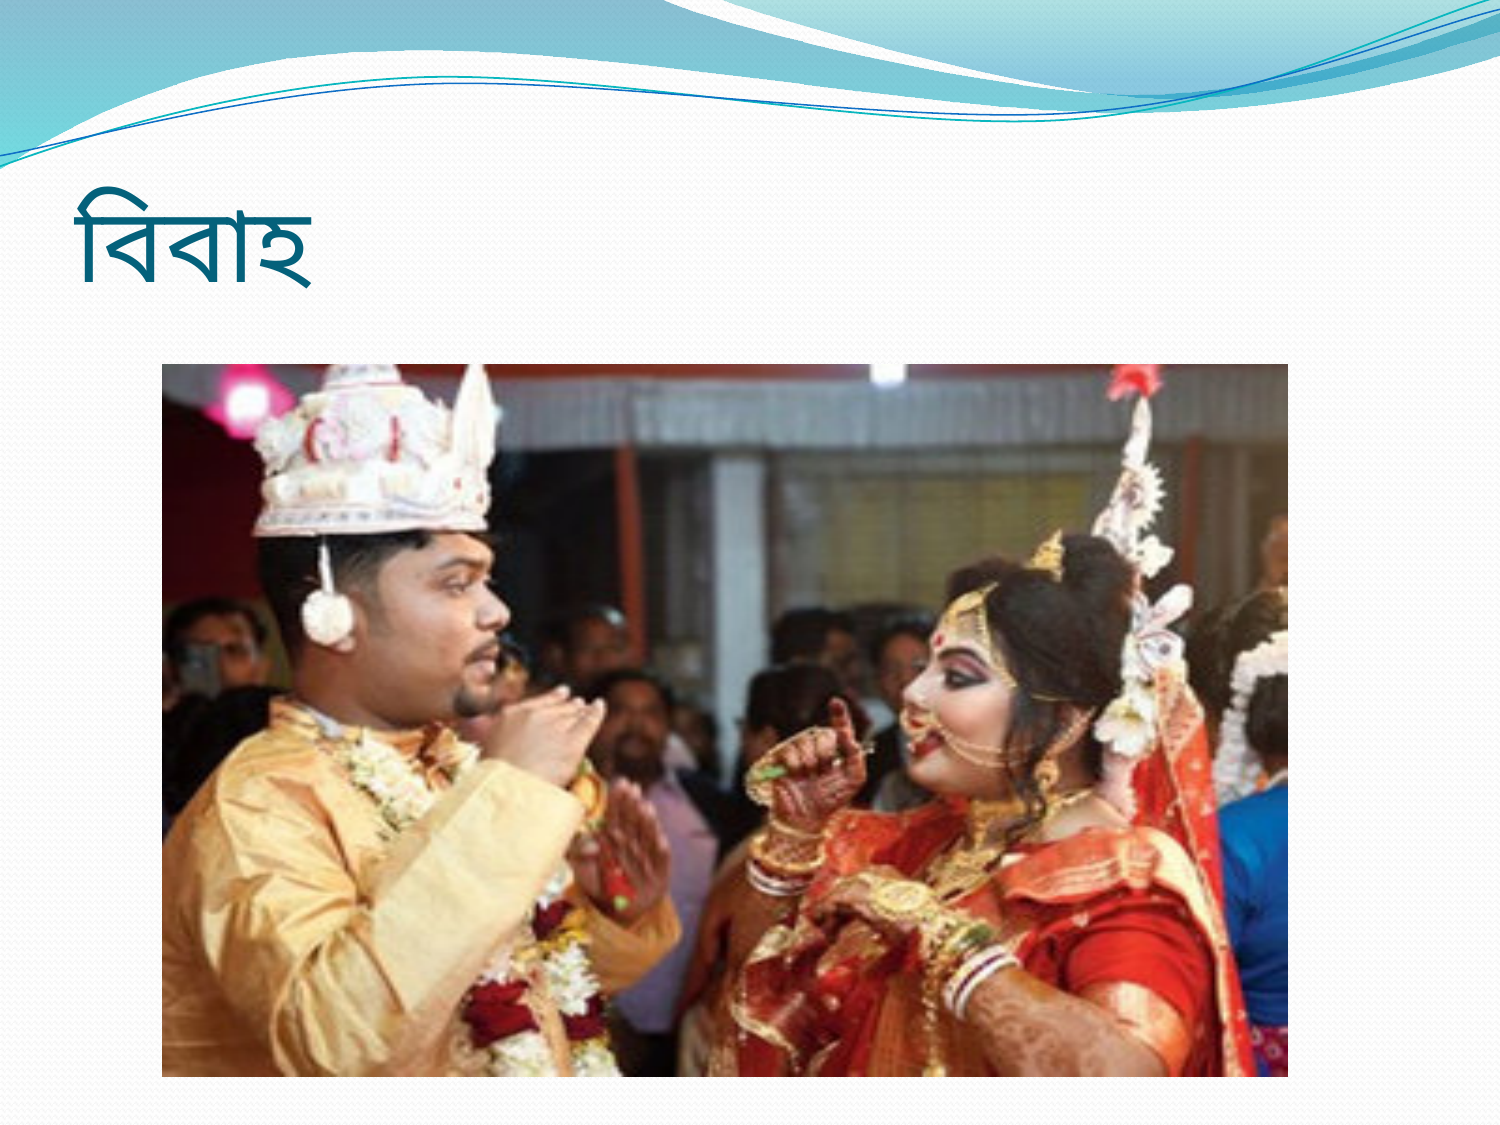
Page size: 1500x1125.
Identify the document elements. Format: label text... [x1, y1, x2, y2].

title বিবাহ [75, 115, 1425, 303]
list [162, 364, 1288, 1078]
